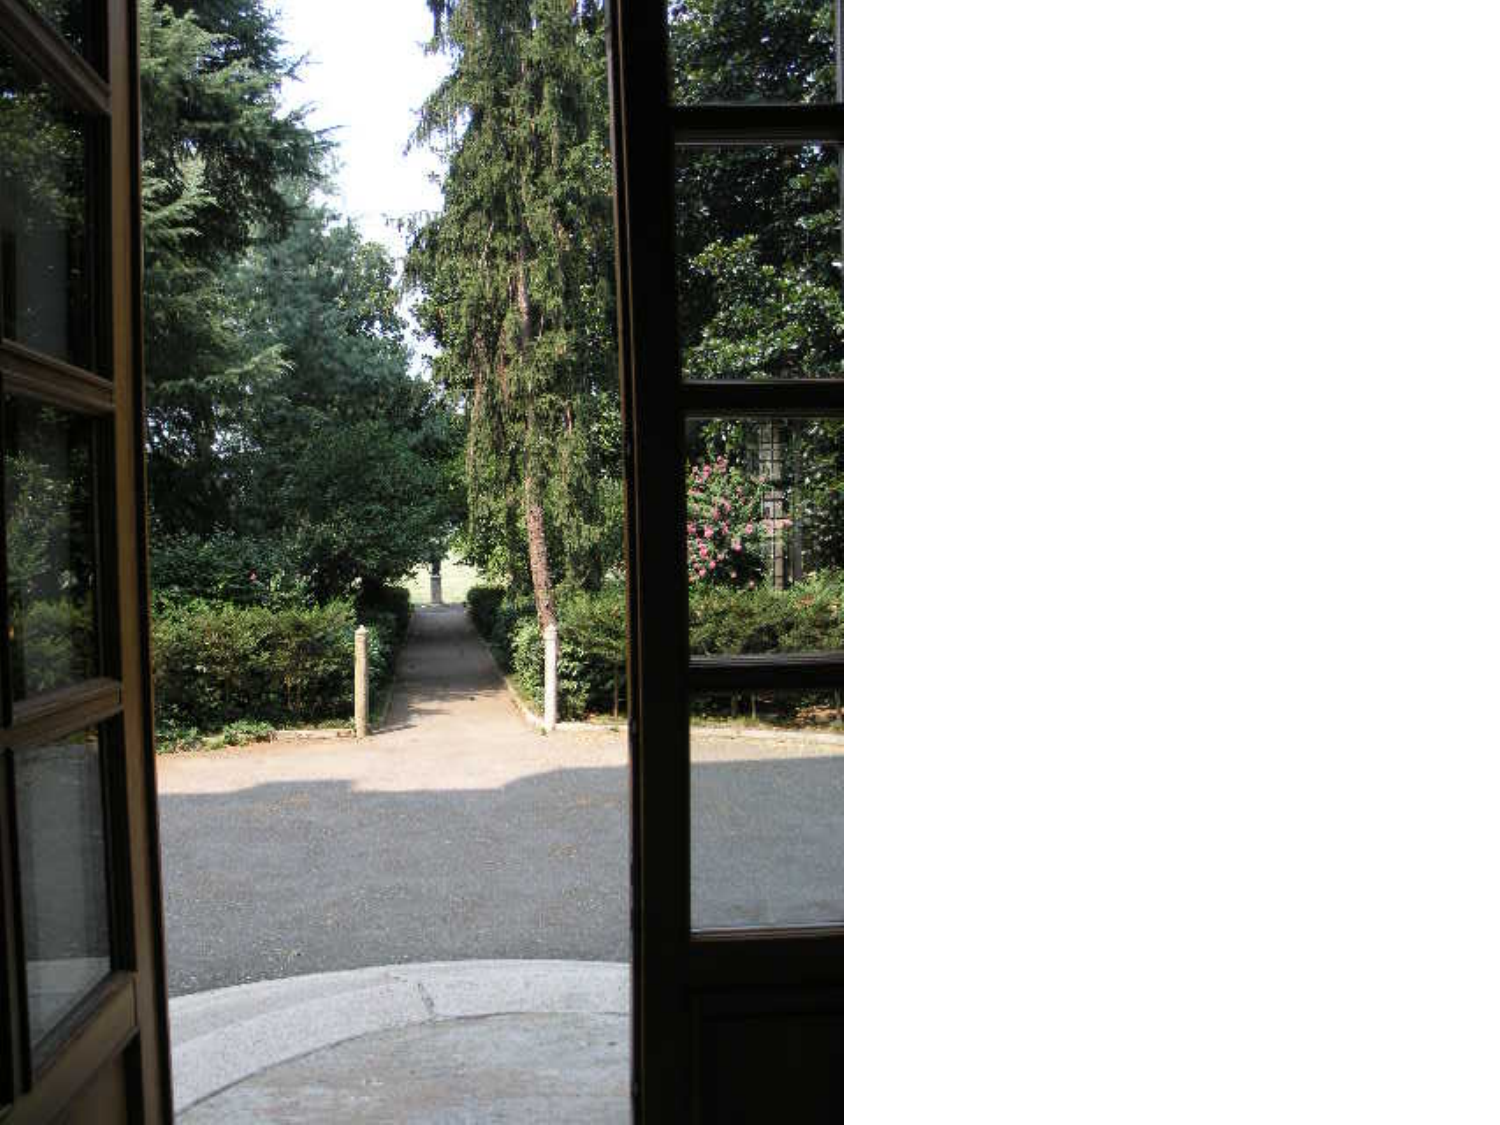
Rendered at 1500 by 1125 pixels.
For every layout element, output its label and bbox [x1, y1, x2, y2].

list [0, 0, 845, 1125]
